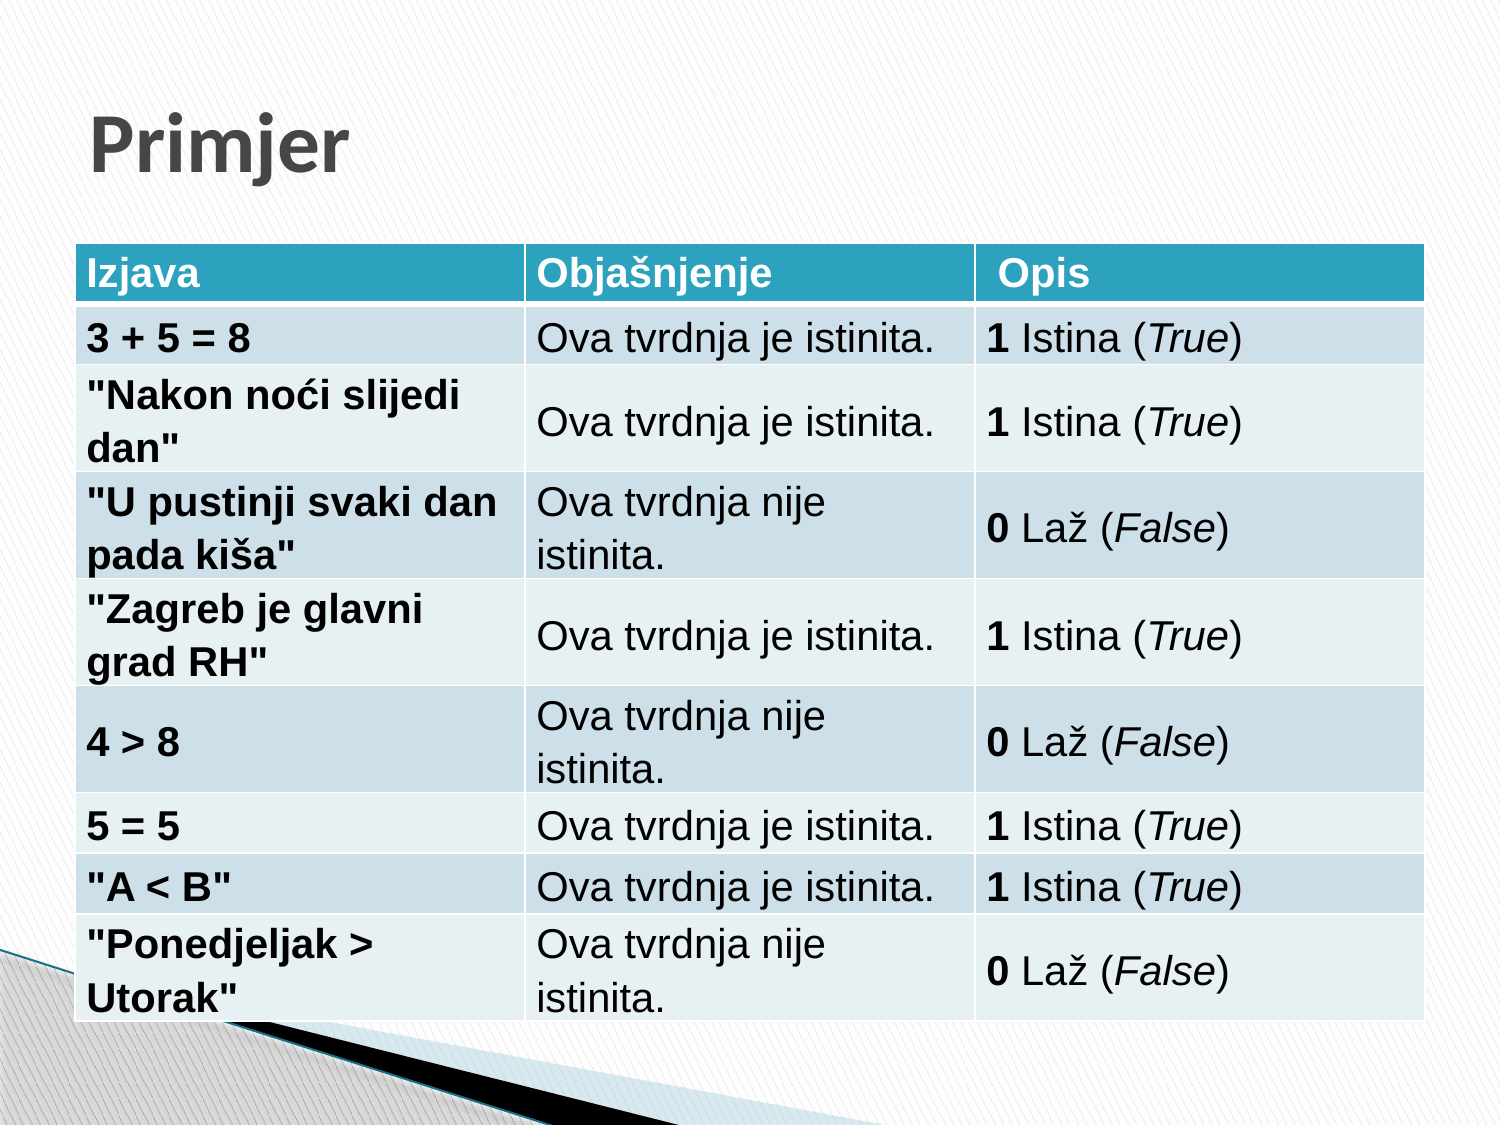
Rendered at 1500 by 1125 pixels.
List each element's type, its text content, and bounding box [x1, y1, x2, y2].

table_cell Ova tvrdnja nije istinita. [526, 472, 974, 578]
title Primjer [75, 45, 1425, 233]
table_cell "U pustinji svaki dan pada kiša" [76, 472, 524, 578]
table_cell 0 Laž (False) [976, 686, 1424, 792]
table_cell 1 Istina (True) [976, 793, 1424, 852]
table_cell 1 Istina (True) [976, 579, 1424, 685]
table_cell Ova tvrdnja je istinita. [526, 365, 974, 471]
table_cell "Nakon noći slijedi dan" [76, 365, 524, 471]
table_header Izjava [76, 244, 524, 301]
table_cell 5 = 5 [76, 793, 524, 852]
table_cell 1 Istina (True) [976, 365, 1424, 471]
table_cell 1 Istina (True) [976, 307, 1424, 364]
table_cell Ova tvrdnja je istinita. [526, 793, 974, 852]
table_cell "Ponedjeljak > Utorak" [76, 915, 524, 1020]
table_cell 0 Laž (False) [976, 915, 1424, 1020]
table_cell 4 > 8 [76, 686, 524, 792]
table_cell Ova tvrdnja je istinita. [526, 307, 974, 364]
table_cell Ova tvrdnja je istinita. [526, 854, 974, 913]
table_cell 0 Laž (False) [976, 472, 1424, 578]
table_cell "Zagreb je glavni grad RH" [76, 579, 524, 685]
table_cell Ova tvrdnja nije istinita. [526, 915, 974, 1020]
table_cell Ova tvrdnja je istinita. [526, 579, 974, 685]
table_cell 1 Istina (True) [976, 854, 1424, 913]
table_cell Ova tvrdnja nije istinita. [526, 686, 974, 792]
table_header Objašnjenje [526, 244, 974, 301]
table_cell "A < B" [76, 854, 524, 913]
table_header Opis [976, 244, 1424, 301]
table_cell 3 + 5 = 8 [76, 307, 524, 364]
